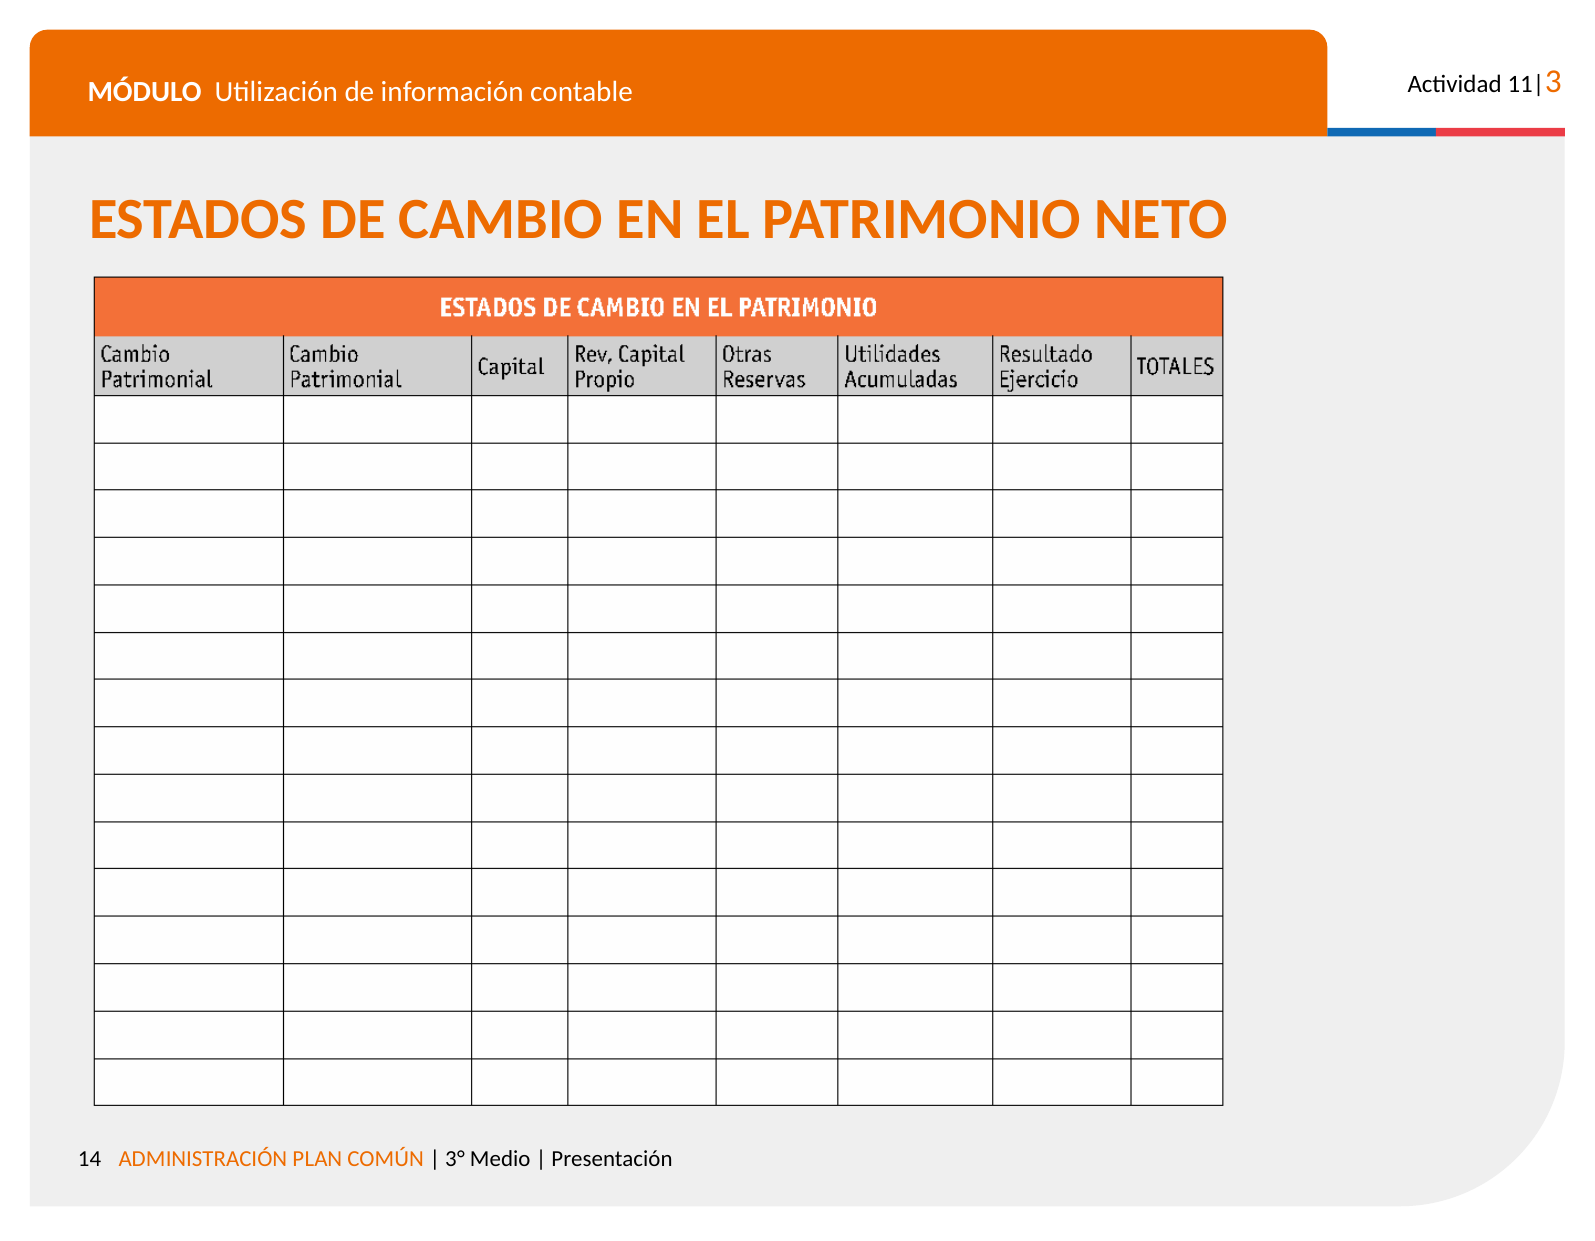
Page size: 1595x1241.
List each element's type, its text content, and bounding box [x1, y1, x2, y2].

picture [74, 260, 1251, 1241]
text_box ESTADOS DE CAMBIO EN EL PATRIMONIO NETO [74, 188, 1543, 241]
